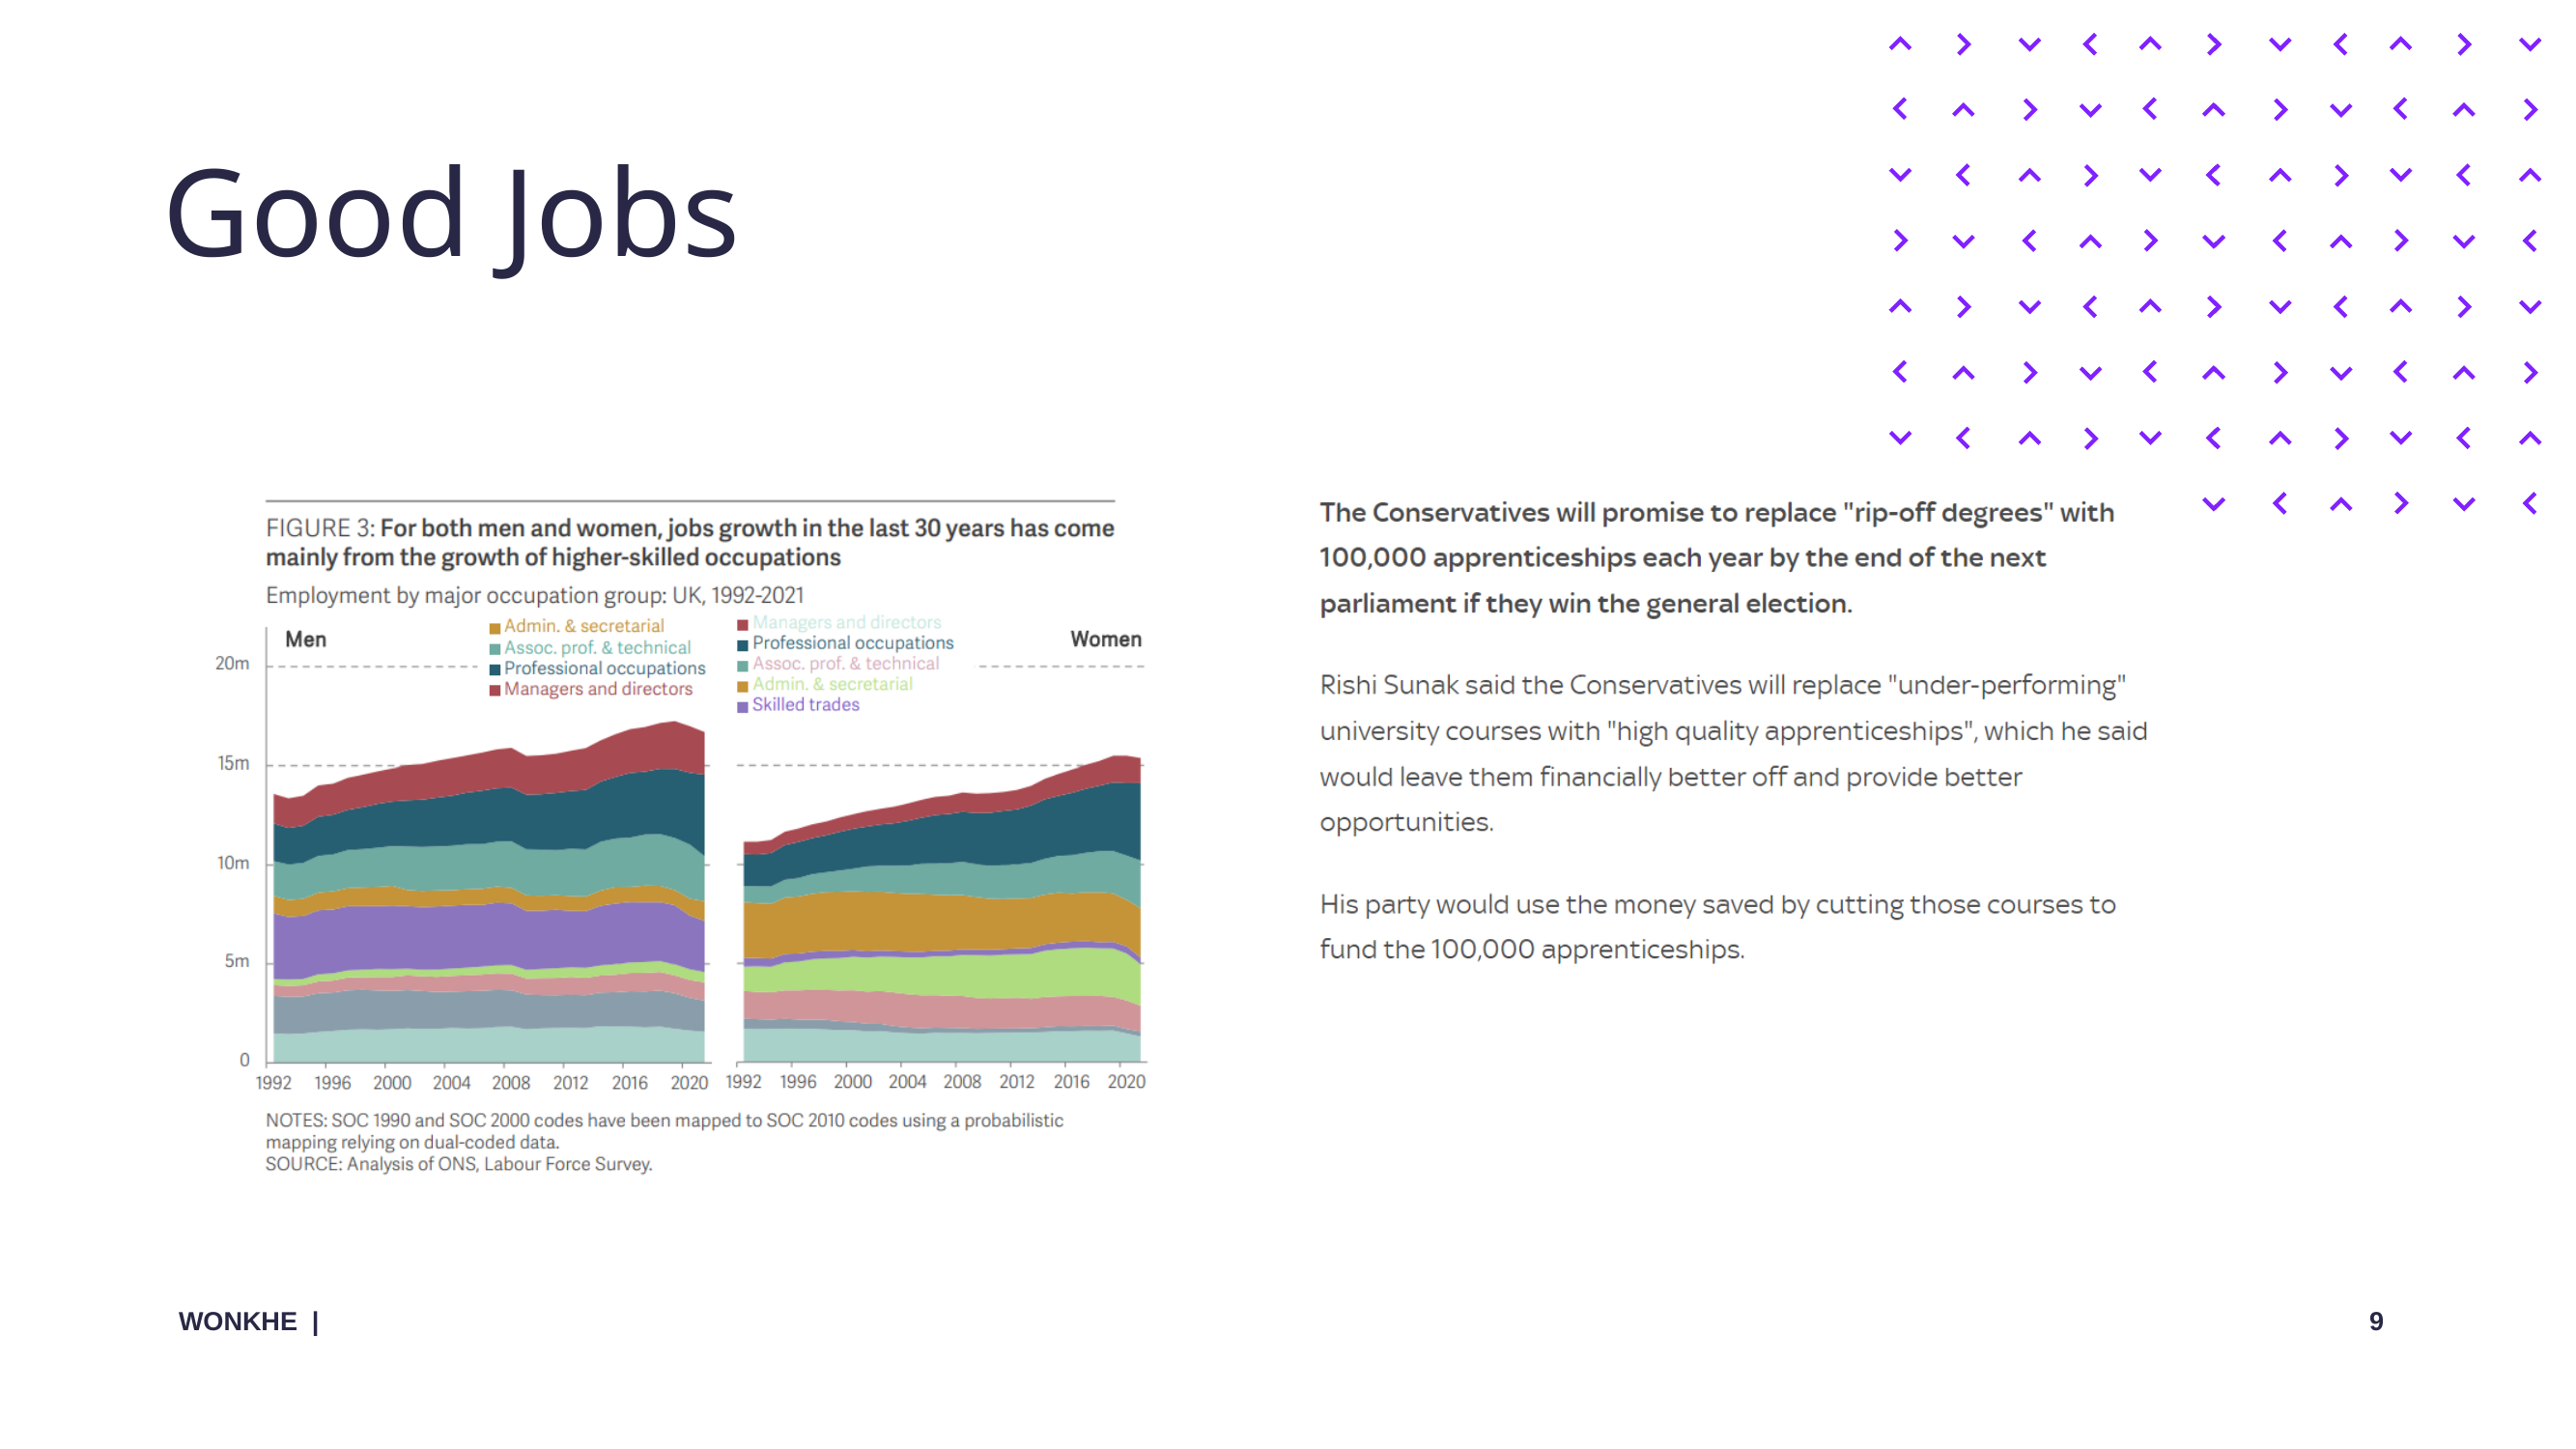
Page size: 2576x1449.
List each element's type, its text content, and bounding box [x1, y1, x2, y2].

picture [1288, 32, 2542, 986]
title Good Jobs [162, 159, 900, 371]
picture [161, 492, 1203, 1187]
